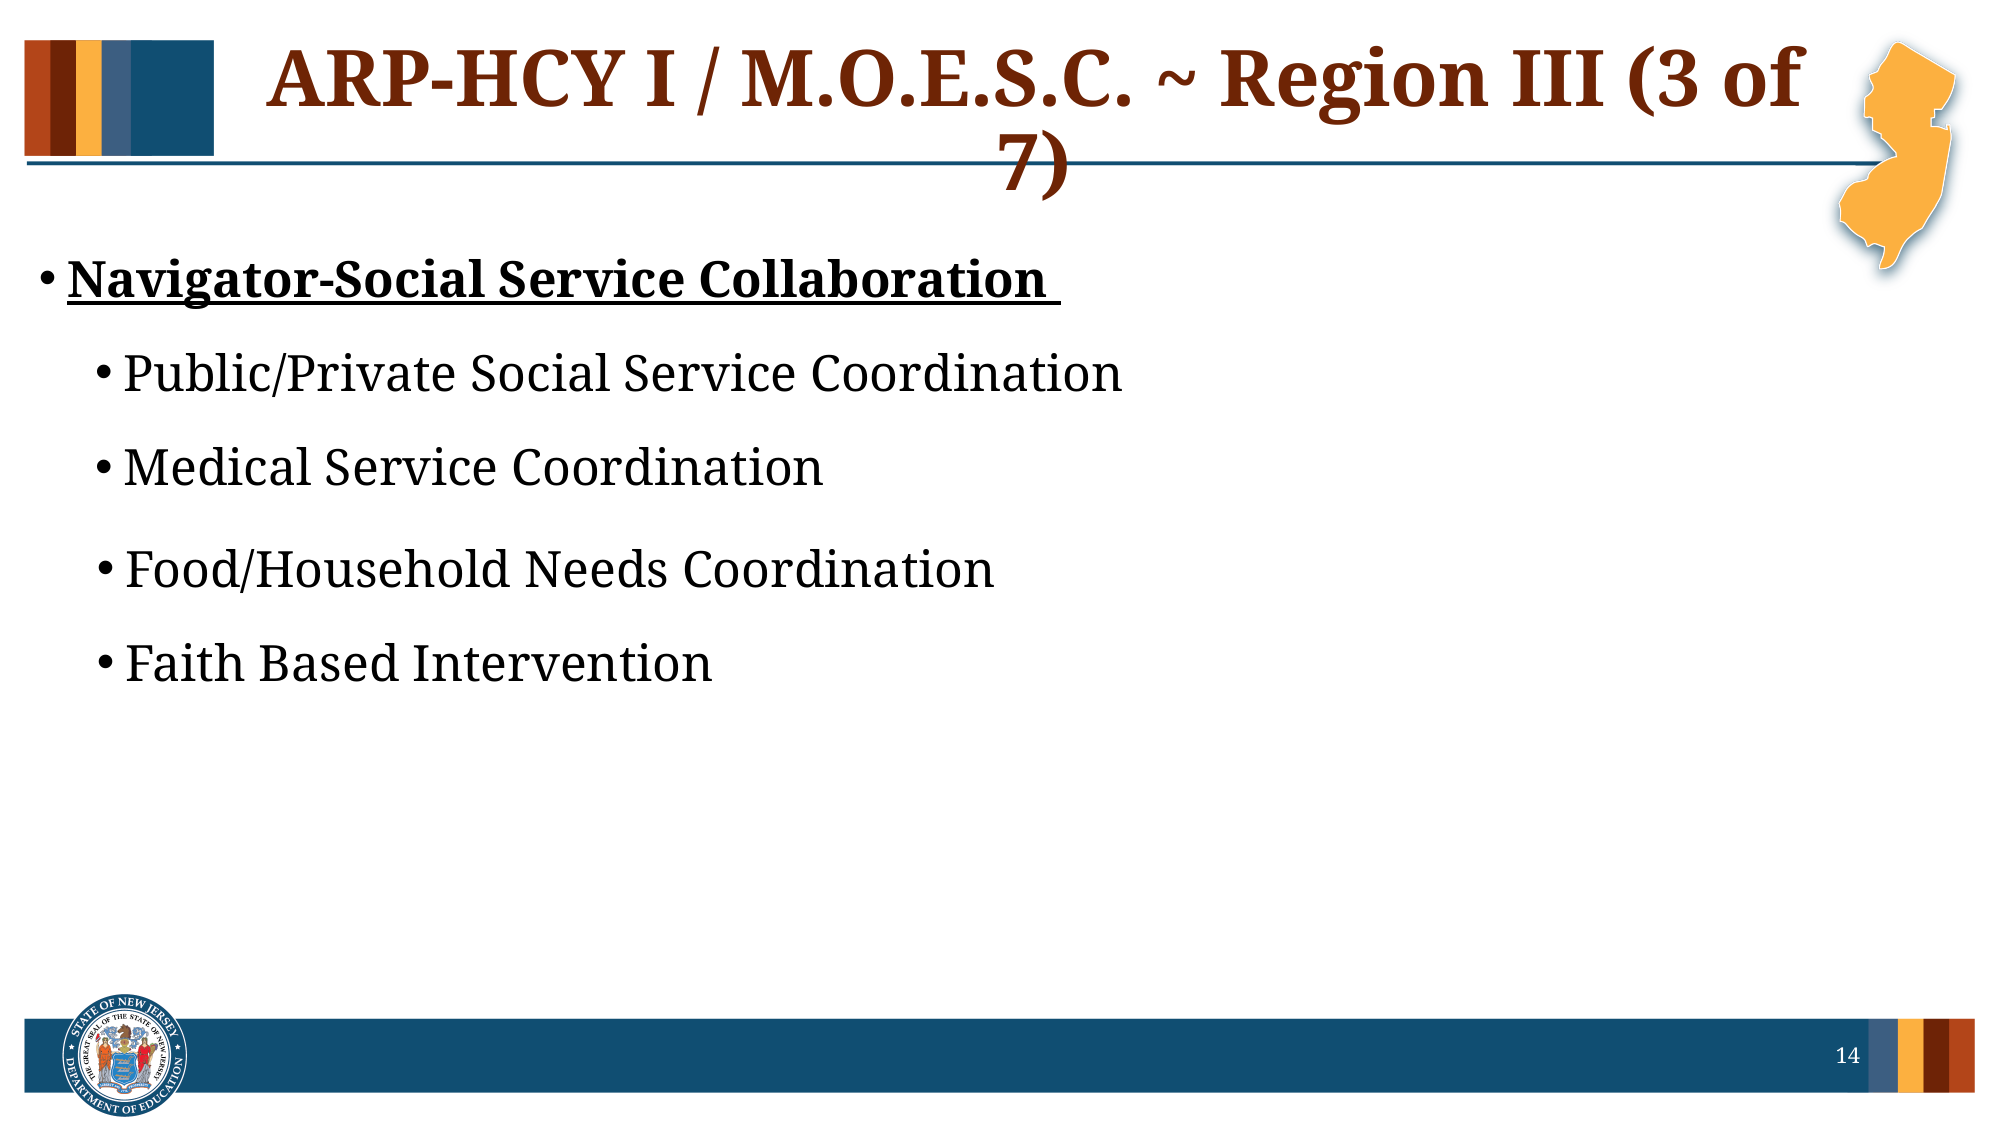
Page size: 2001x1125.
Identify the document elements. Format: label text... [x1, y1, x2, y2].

picture [24, 992, 1975, 1119]
list Food/Household Needs Coordination Faith Based Intervention [25, 525, 1976, 974]
title ARP-HCY I / M.O.E.S.C. ~ Region III (3 of 7) [206, 62, 1863, 185]
picture [24, 26, 1976, 295]
slide_number 14 [1425, 1026, 1876, 1087]
list Navigator-Social Service Collaboration Public/Private Social Service Coordination Medical Service Coordination [23, 234, 1975, 924]
